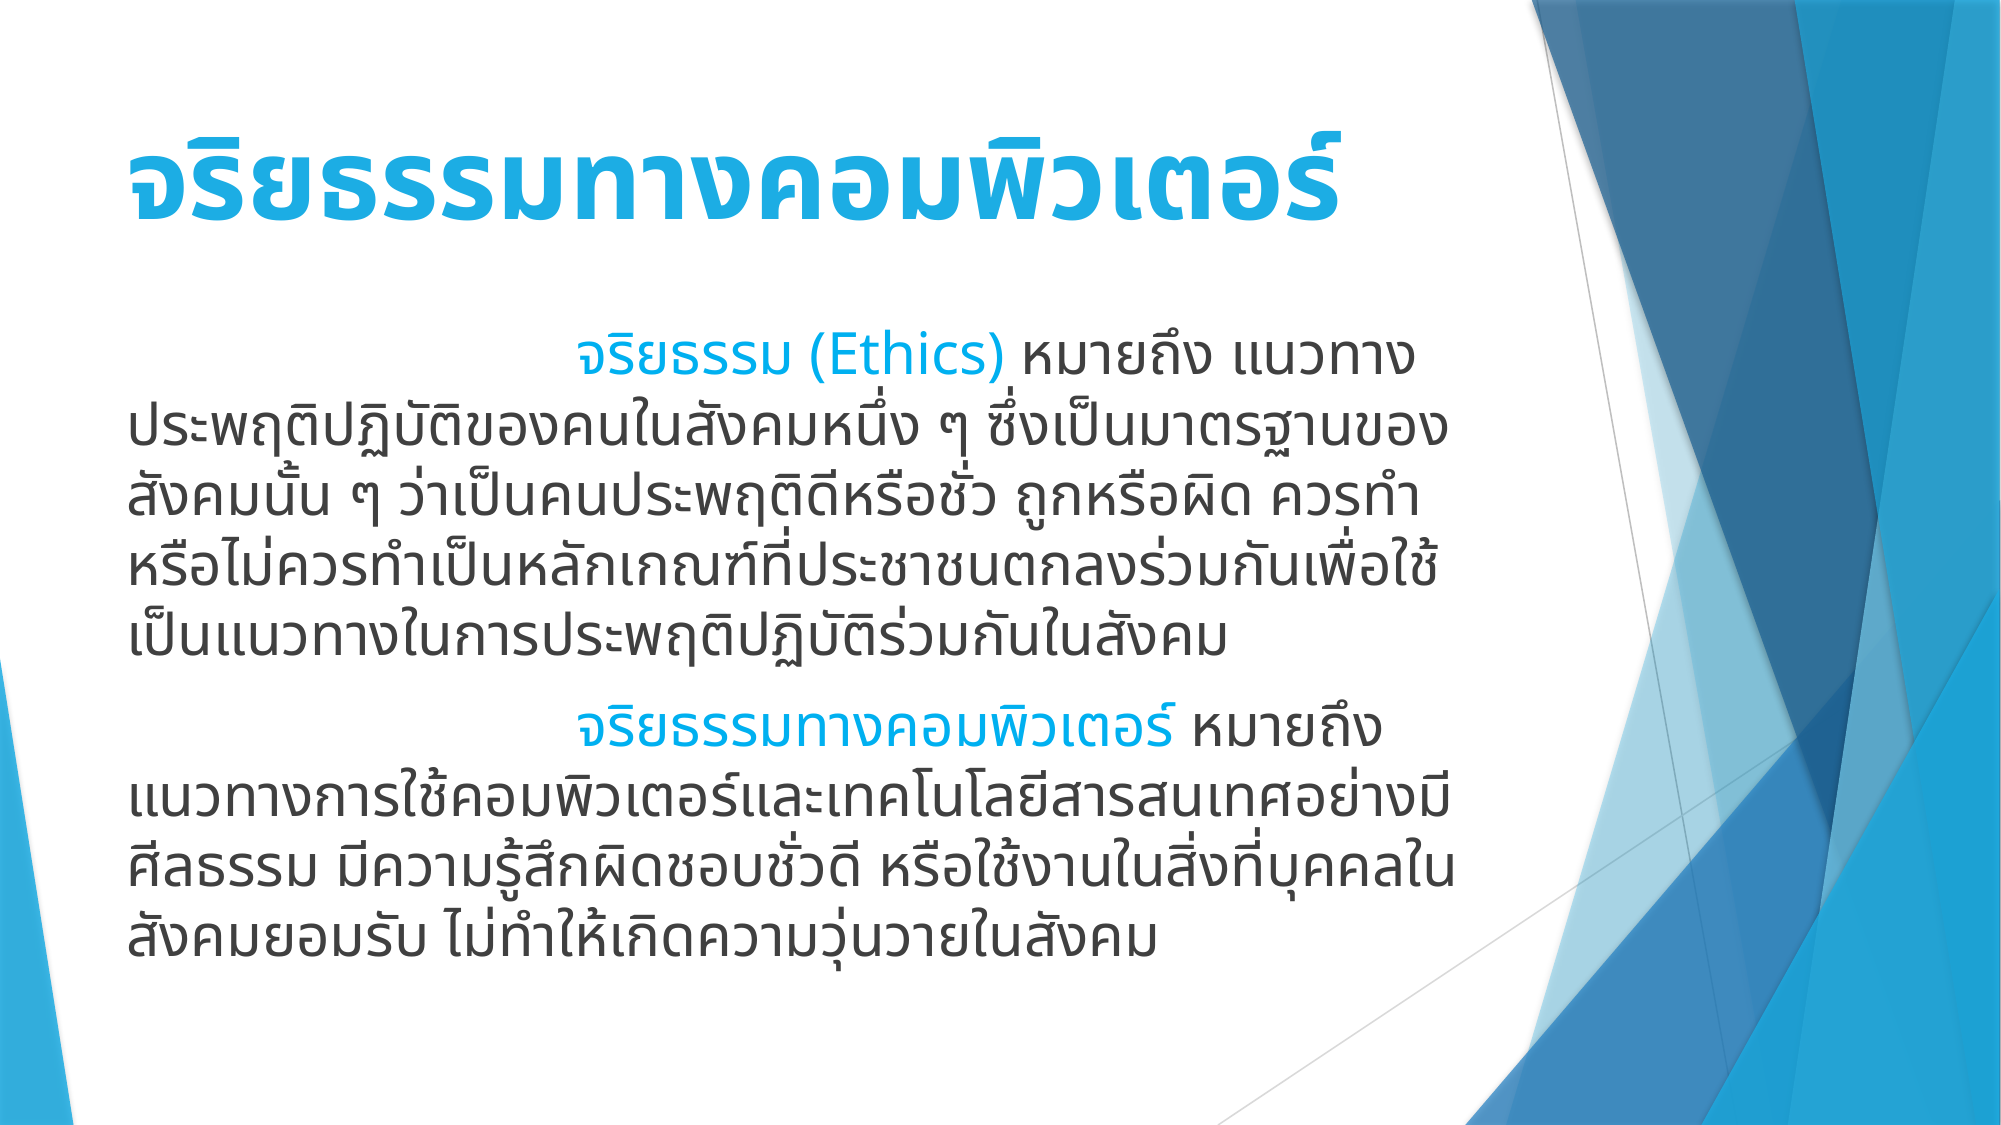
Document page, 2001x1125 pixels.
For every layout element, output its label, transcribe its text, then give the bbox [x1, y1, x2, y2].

list จริยธรรม (Ethics) หมายถึง แนวทางประพฤติปฏิบัติของคนในสังคมหนึ่ง ๆ ซึ่งเป็นมาตรฐานของสังคมนั้น ๆ ว่าเป็นคนประพฤติดีหรือชั่ว ถูกหรือผิด ควรทำหรือไม่ควรทำเป็นหลักเกณฑ์ที่ประชาชนตกลงร่วมกันเพื่อใช้เป็นแนวทางในการประพฤติปฏิบัติร่วมกันในสังคม จริยธรรมทางคอมพิวเตอร์ หมายถึง แนวทางการใช้คอมพิวเตอร์และเทคโนโลยีสารสนเทศอย่างมีศีลธรรม มีความรู้สึกผิดชอบชั่วดี หรือใช้งานในสิ่งที่บุคคลในสังคมยอมรับ ไม่ทำให้เกิดความวุ่นวายในสังคม [111, 299, 1522, 992]
title จริยธรรมทางคอมพิวเตอร์ [111, 99, 1522, 299]
